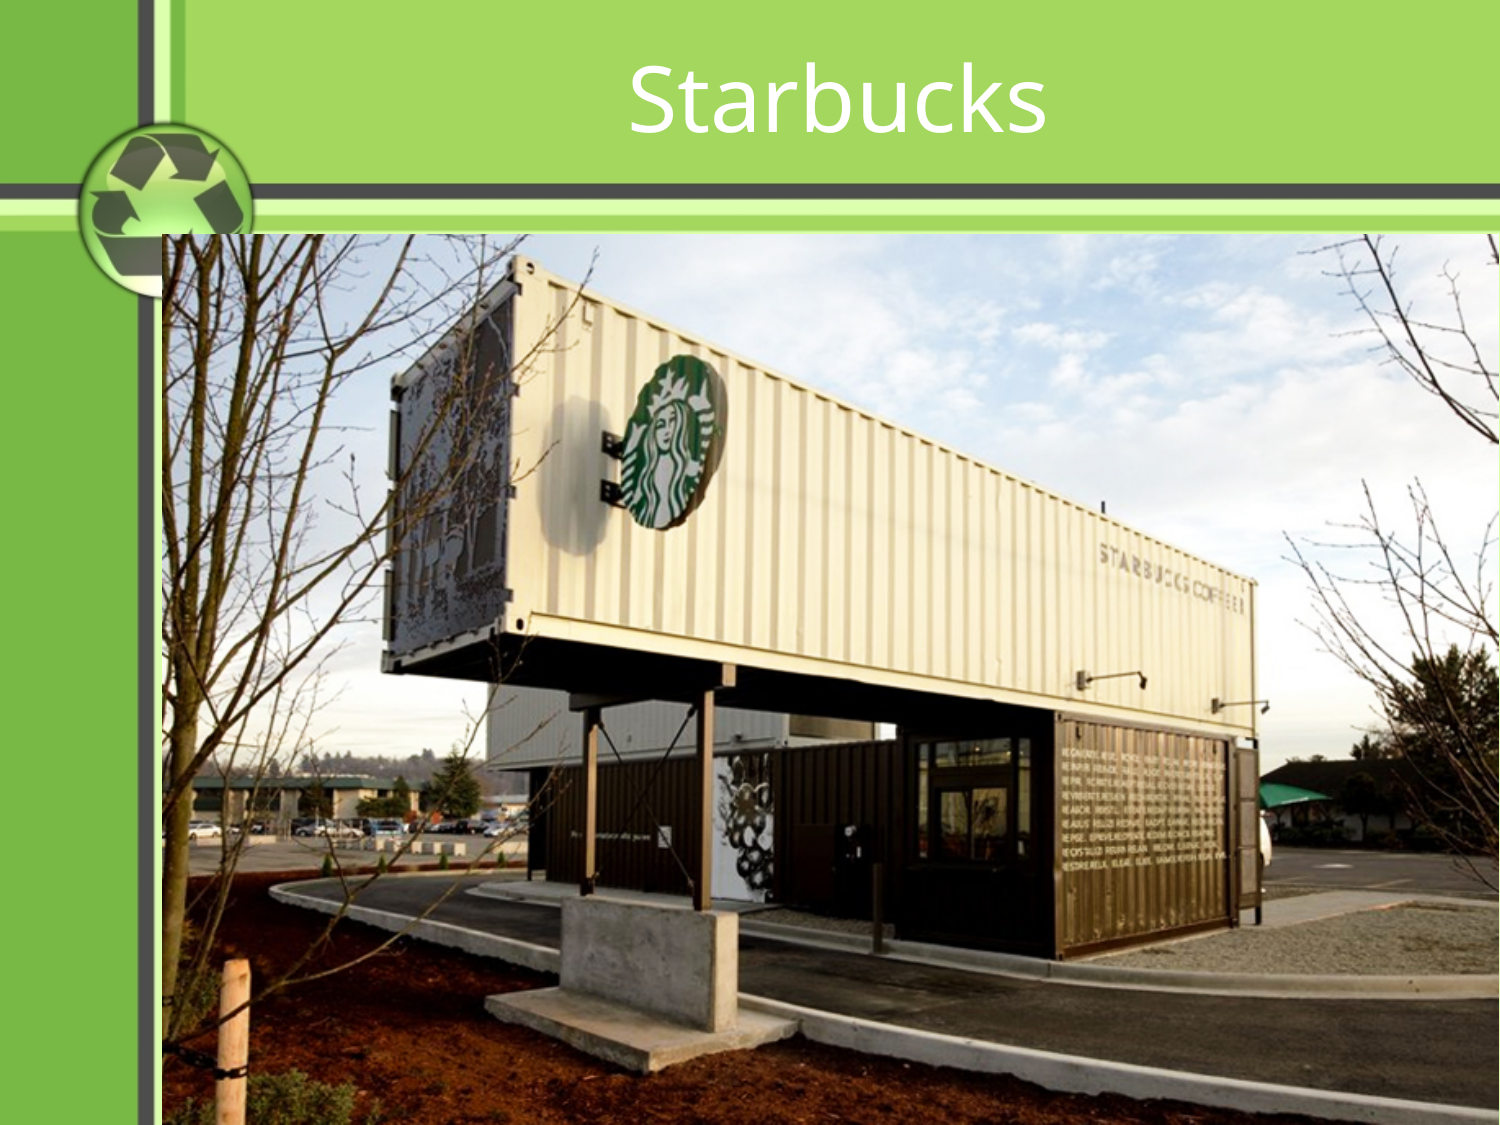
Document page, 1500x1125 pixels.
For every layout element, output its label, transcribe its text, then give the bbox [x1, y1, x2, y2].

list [162, 234, 1499, 1125]
title Starbucks [230, 19, 1447, 173]
picture [0, 0, 1500, 1125]
